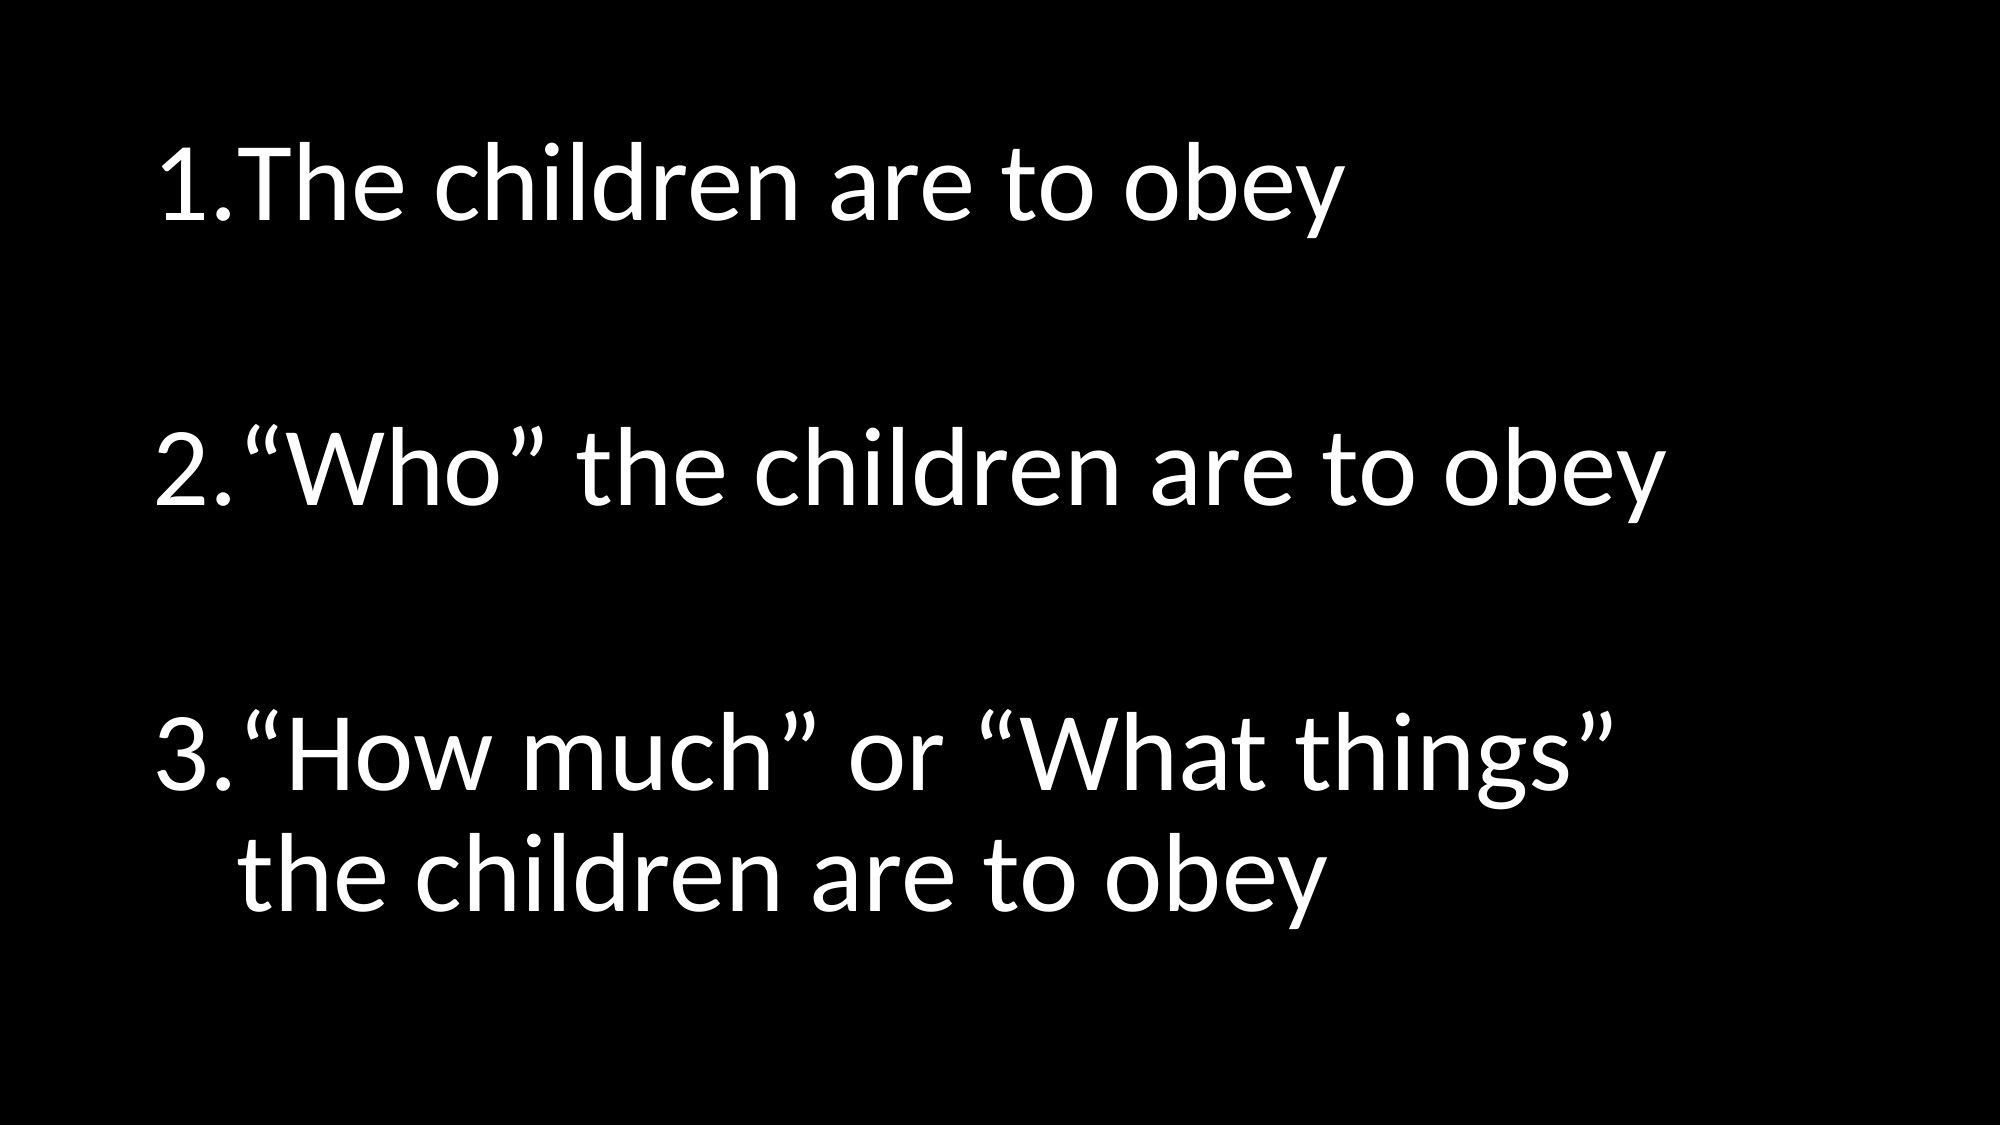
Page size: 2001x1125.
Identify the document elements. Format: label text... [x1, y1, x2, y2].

list The children are to obey “Who” the children are to obey “How much” or “What things” the children are to obey [137, 116, 1863, 1014]
